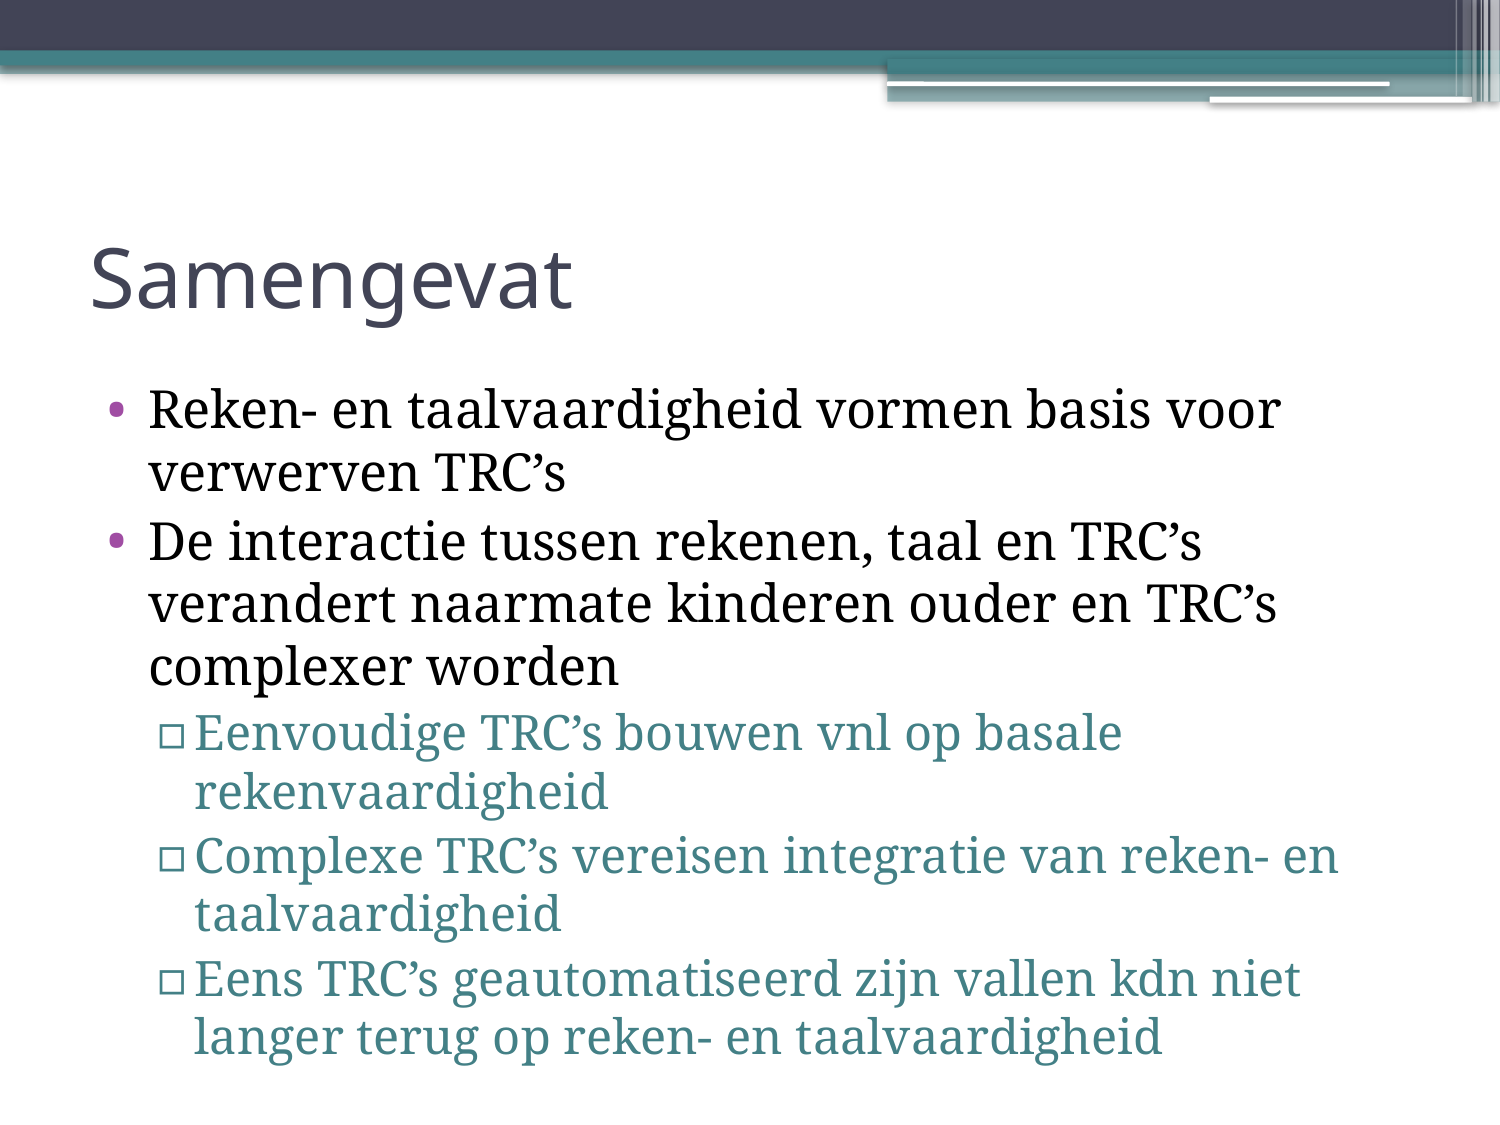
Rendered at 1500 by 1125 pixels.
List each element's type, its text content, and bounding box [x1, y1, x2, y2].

title Samengevat [75, 187, 1425, 363]
list Reken- en taalvaardigheid vormen basis voor verwerven TRC’s De interactie tussen rekenen, taal en TRC’s verandert naarmate kinderen ouder en TRC’s complexer worden Eenvoudige TRC’s bouwen vnl op basale rekenvaardigheid Complexe TRC’s vereisen integratie van reken- en taalvaardigheid Eens TRC’s geautomatiseerd zijn vallen kdn niet langer terug op reken- en taalvaardigheid [75, 368, 1425, 1079]
